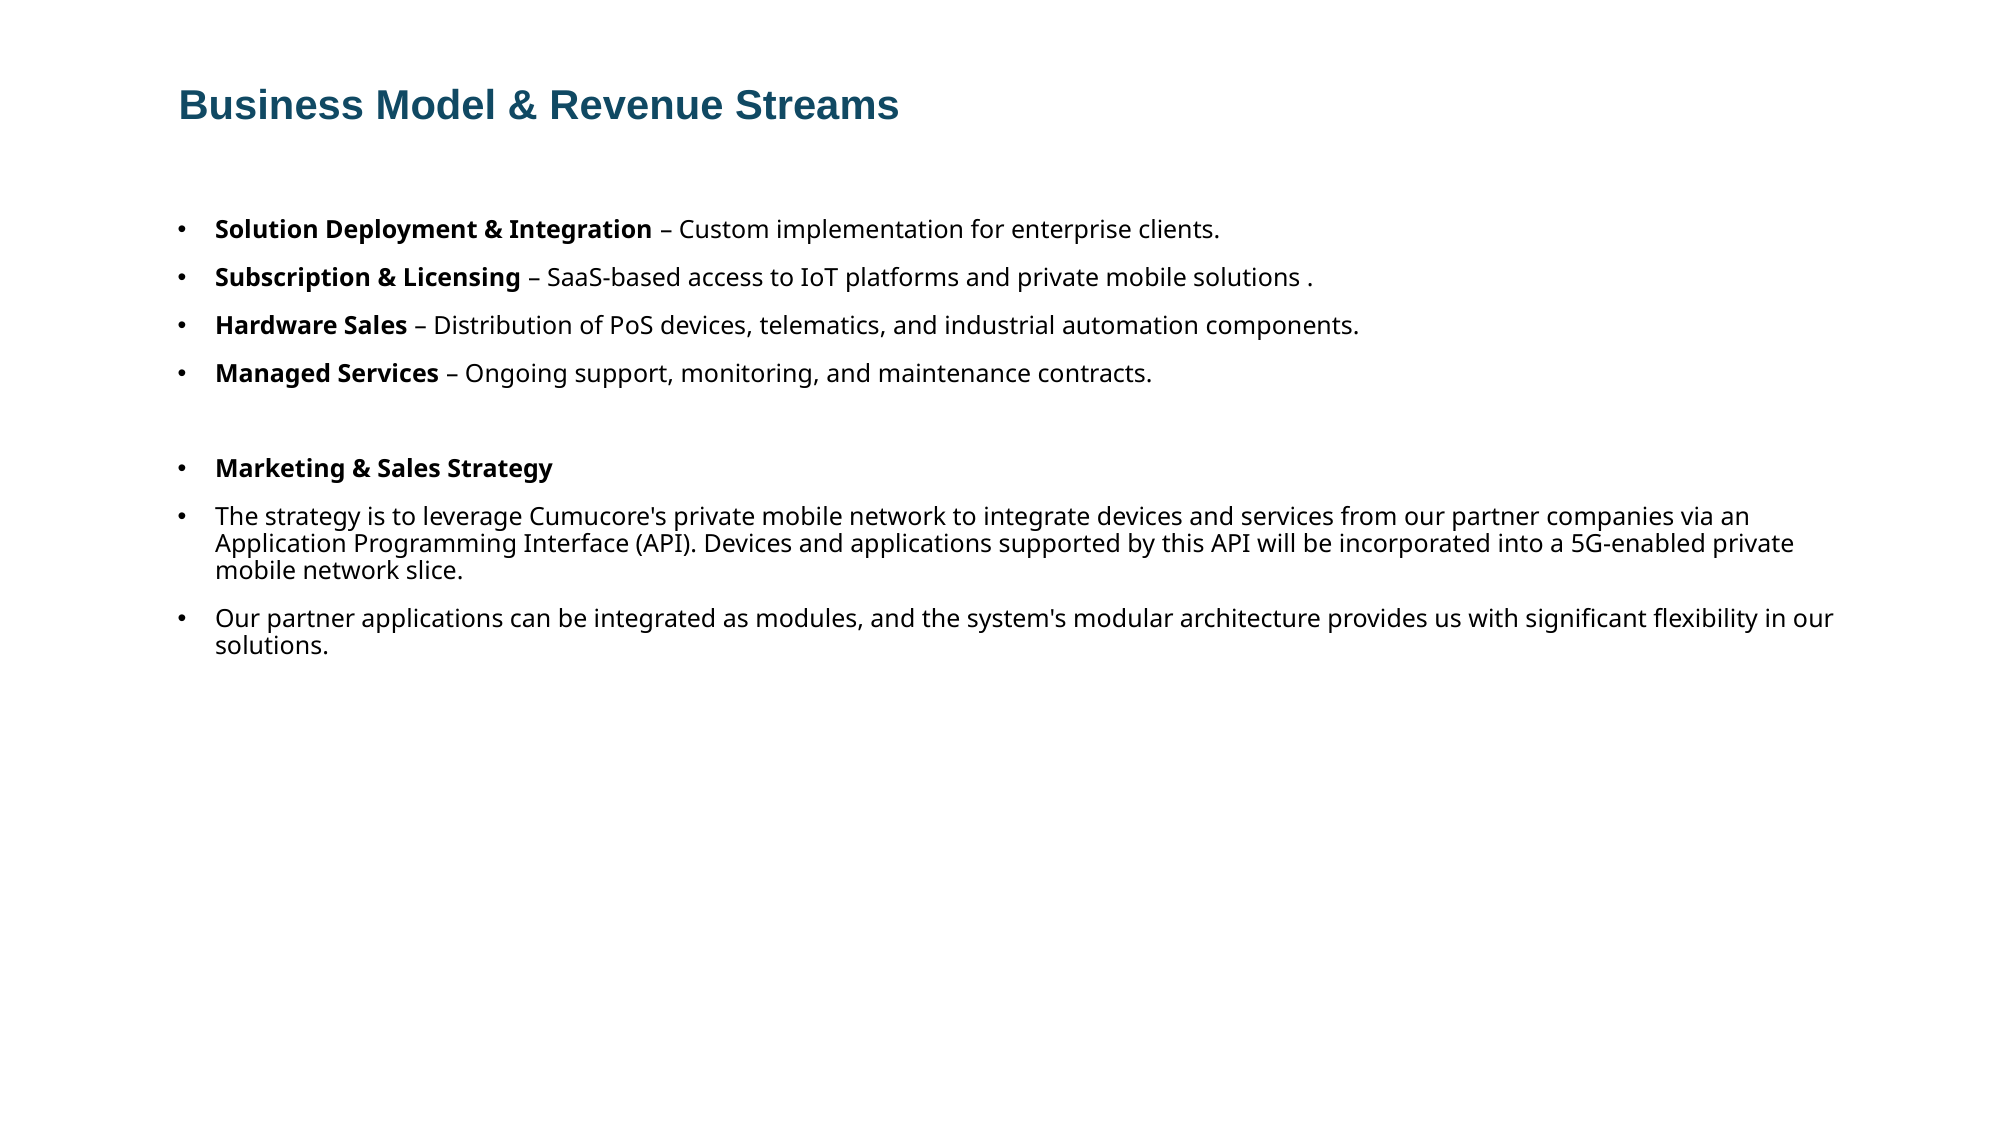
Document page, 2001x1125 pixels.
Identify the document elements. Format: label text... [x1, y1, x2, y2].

list Solution Deployment & Integration – Custom implementation for enterprise clients. Subscription & Licensing – SaaS-based access to IoT platforms and private mobile solutions . Hardware Sales – Distribution of PoS devices, telematics, and industrial automation components. Managed Services – Ongoing support, monitoring, and maintenance contracts. Marketing & Sales Strategy The strategy is to leverage Cumucore's private mobile network to integrate devices and services from our partner companies via an Application Programming Interface (API). Devices and applications supported by this API will be incorporated into a 5G-enabled private mobile network slice. Our partner applications can be integrated as modules, and the system's modular architecture provides us with significant flexibility in our solutions. [162, 209, 1863, 1085]
title Business Model & Revenue Streams [163, 59, 1863, 153]
